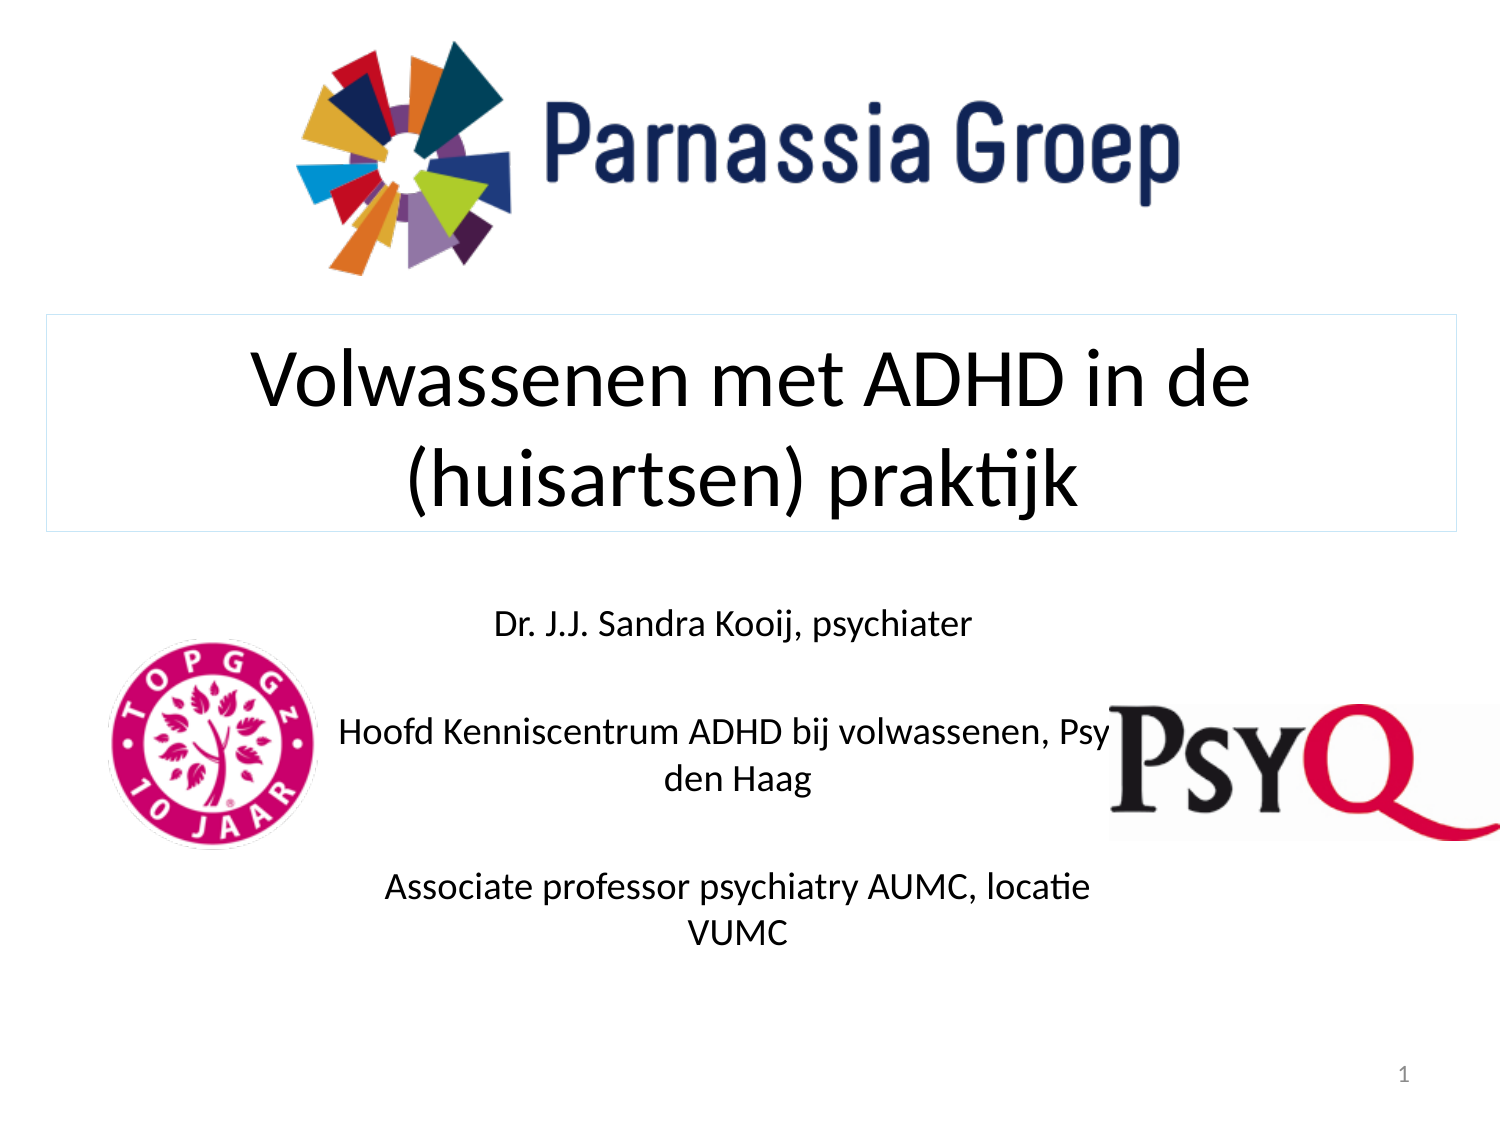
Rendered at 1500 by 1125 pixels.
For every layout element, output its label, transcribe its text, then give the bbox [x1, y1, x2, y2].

subtitle Dr. J.J. Sandra Kooij, psychiater Hoofd Kenniscentrum ADHD bij volwassenen, PsyQ den Haag Associate professor psychiatry AUMC, locatie VUMC [323, 535, 1153, 965]
slide_number 1 [1074, 1042, 1425, 1103]
picture [295, 40, 1180, 276]
picture [1109, 704, 1500, 841]
picture [106, 638, 319, 862]
title Volwassenen met ADHD in de (huisartsen) praktijk [46, 314, 1457, 532]
